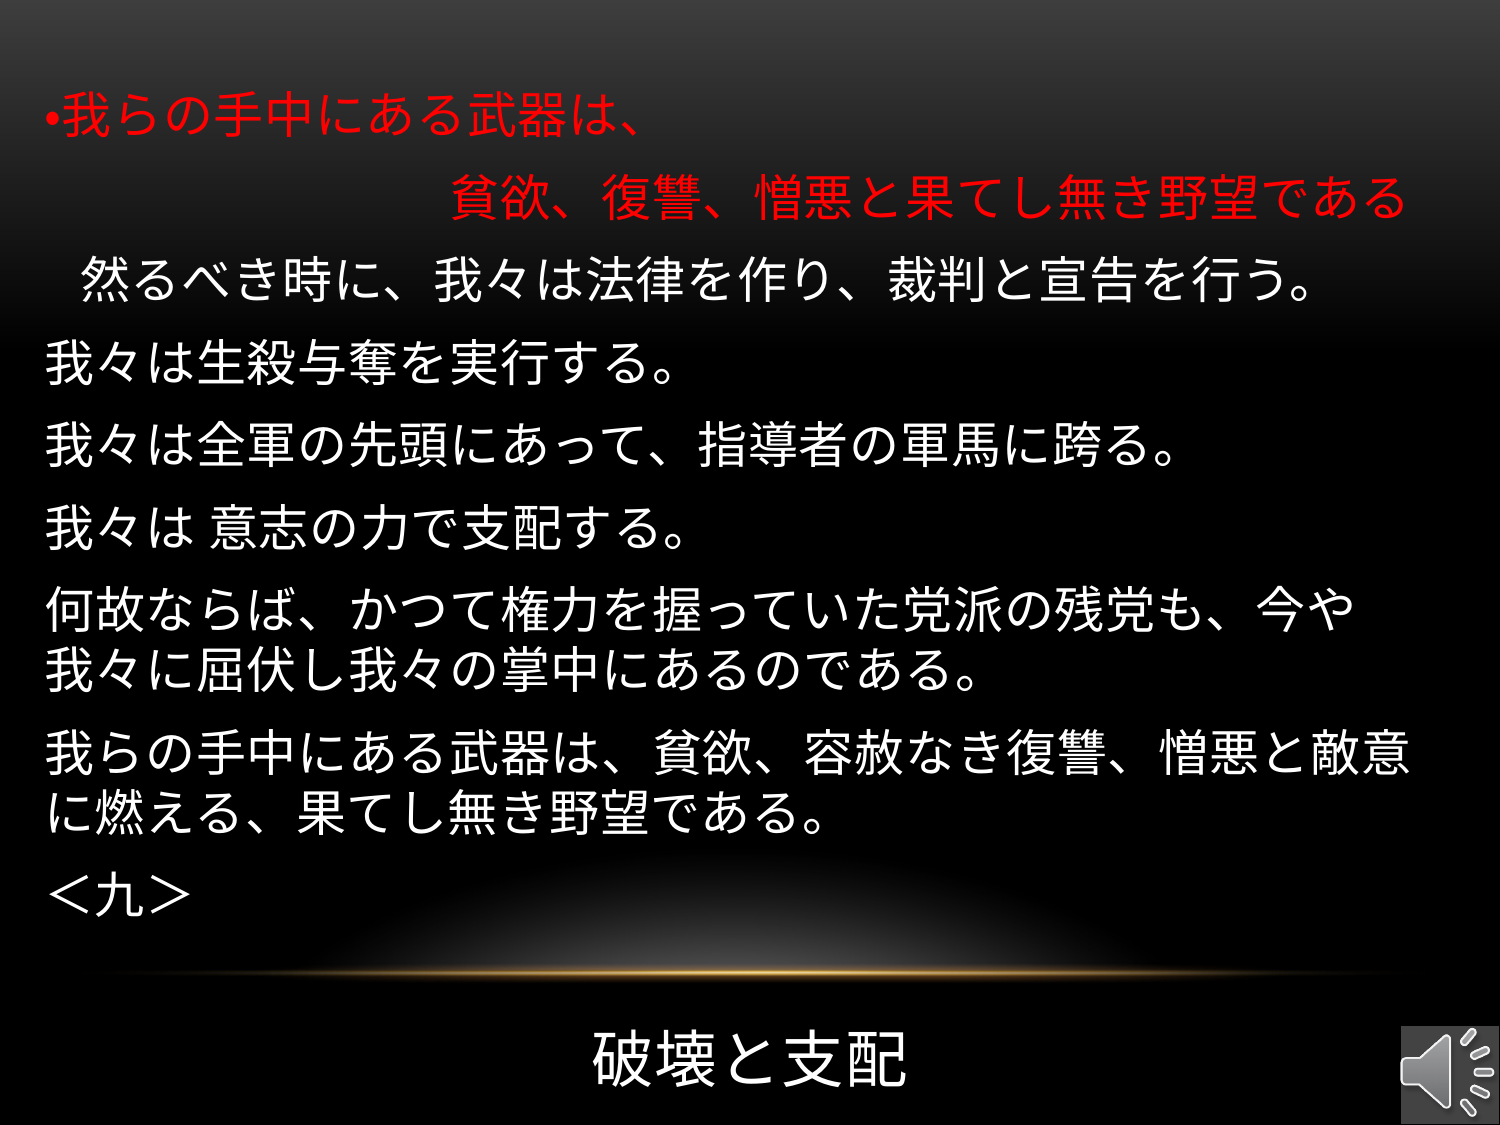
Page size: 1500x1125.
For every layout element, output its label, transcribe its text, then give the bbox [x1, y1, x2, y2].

title 破壊と支配 [99, 976, 1400, 1125]
list ・我らの手中にある武器は、 貧欲、復讐、憎悪と果てし無き野望である 然るべき時に、我々は法律を作り、裁判と宣告を行う。 我々は生殺与奪を実行する。 我々は全軍の先頭にあって、指導者の軍馬に跨る。 我々は 意志の力で支配する。 何故ならば、かつて権力を握っていた党派の残党も、今や我々に屈伏し我々の掌中にあるのである。 我らの手中にある武器は、貧欲、容赦なき復讐、憎悪と敵意に燃える、果てし無き野望である。 ＜九＞ [29, 30, 1459, 976]
picture [0, 0, 1500, 1125]
